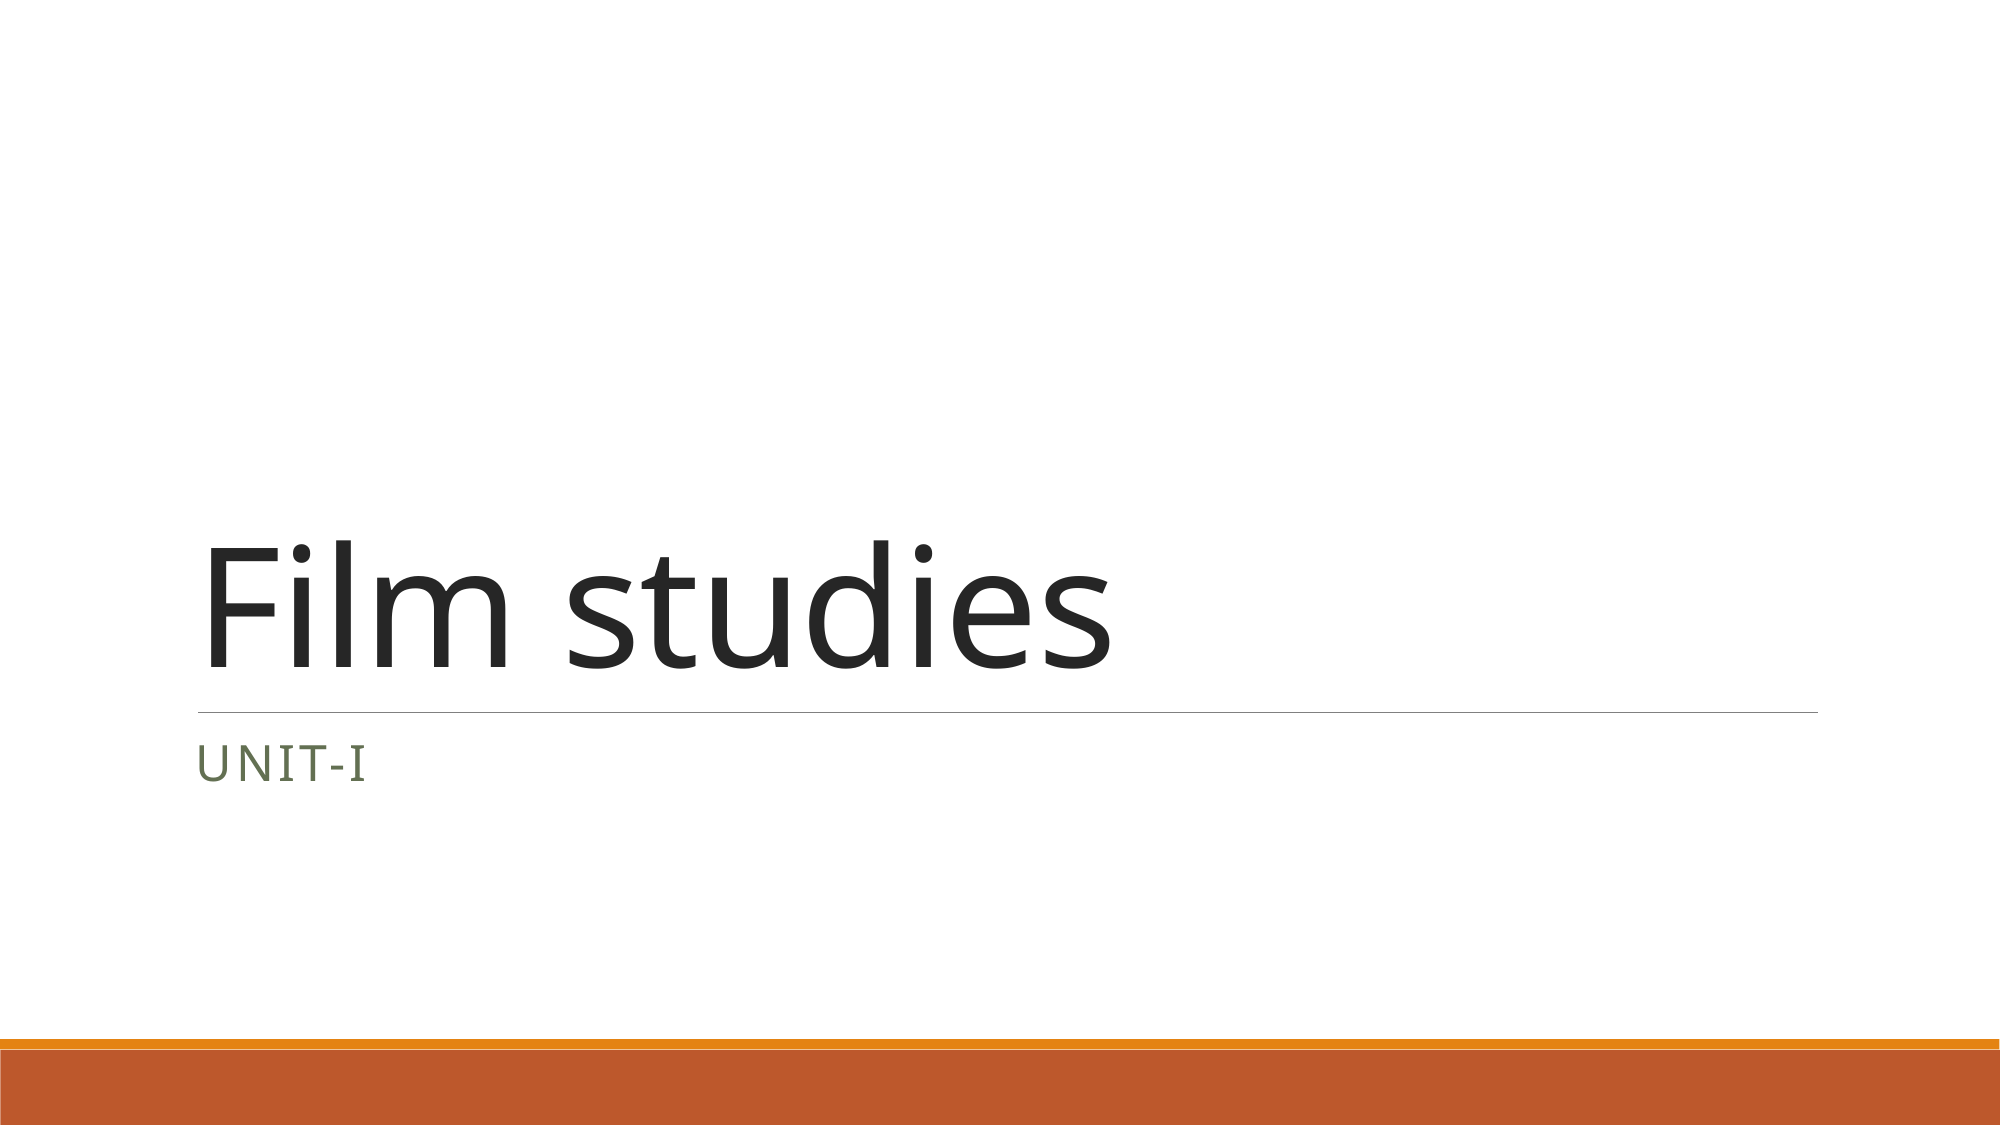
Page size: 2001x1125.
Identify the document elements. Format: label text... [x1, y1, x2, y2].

title Film studies [180, 124, 1830, 710]
subtitle Unit-i [180, 730, 1831, 919]
